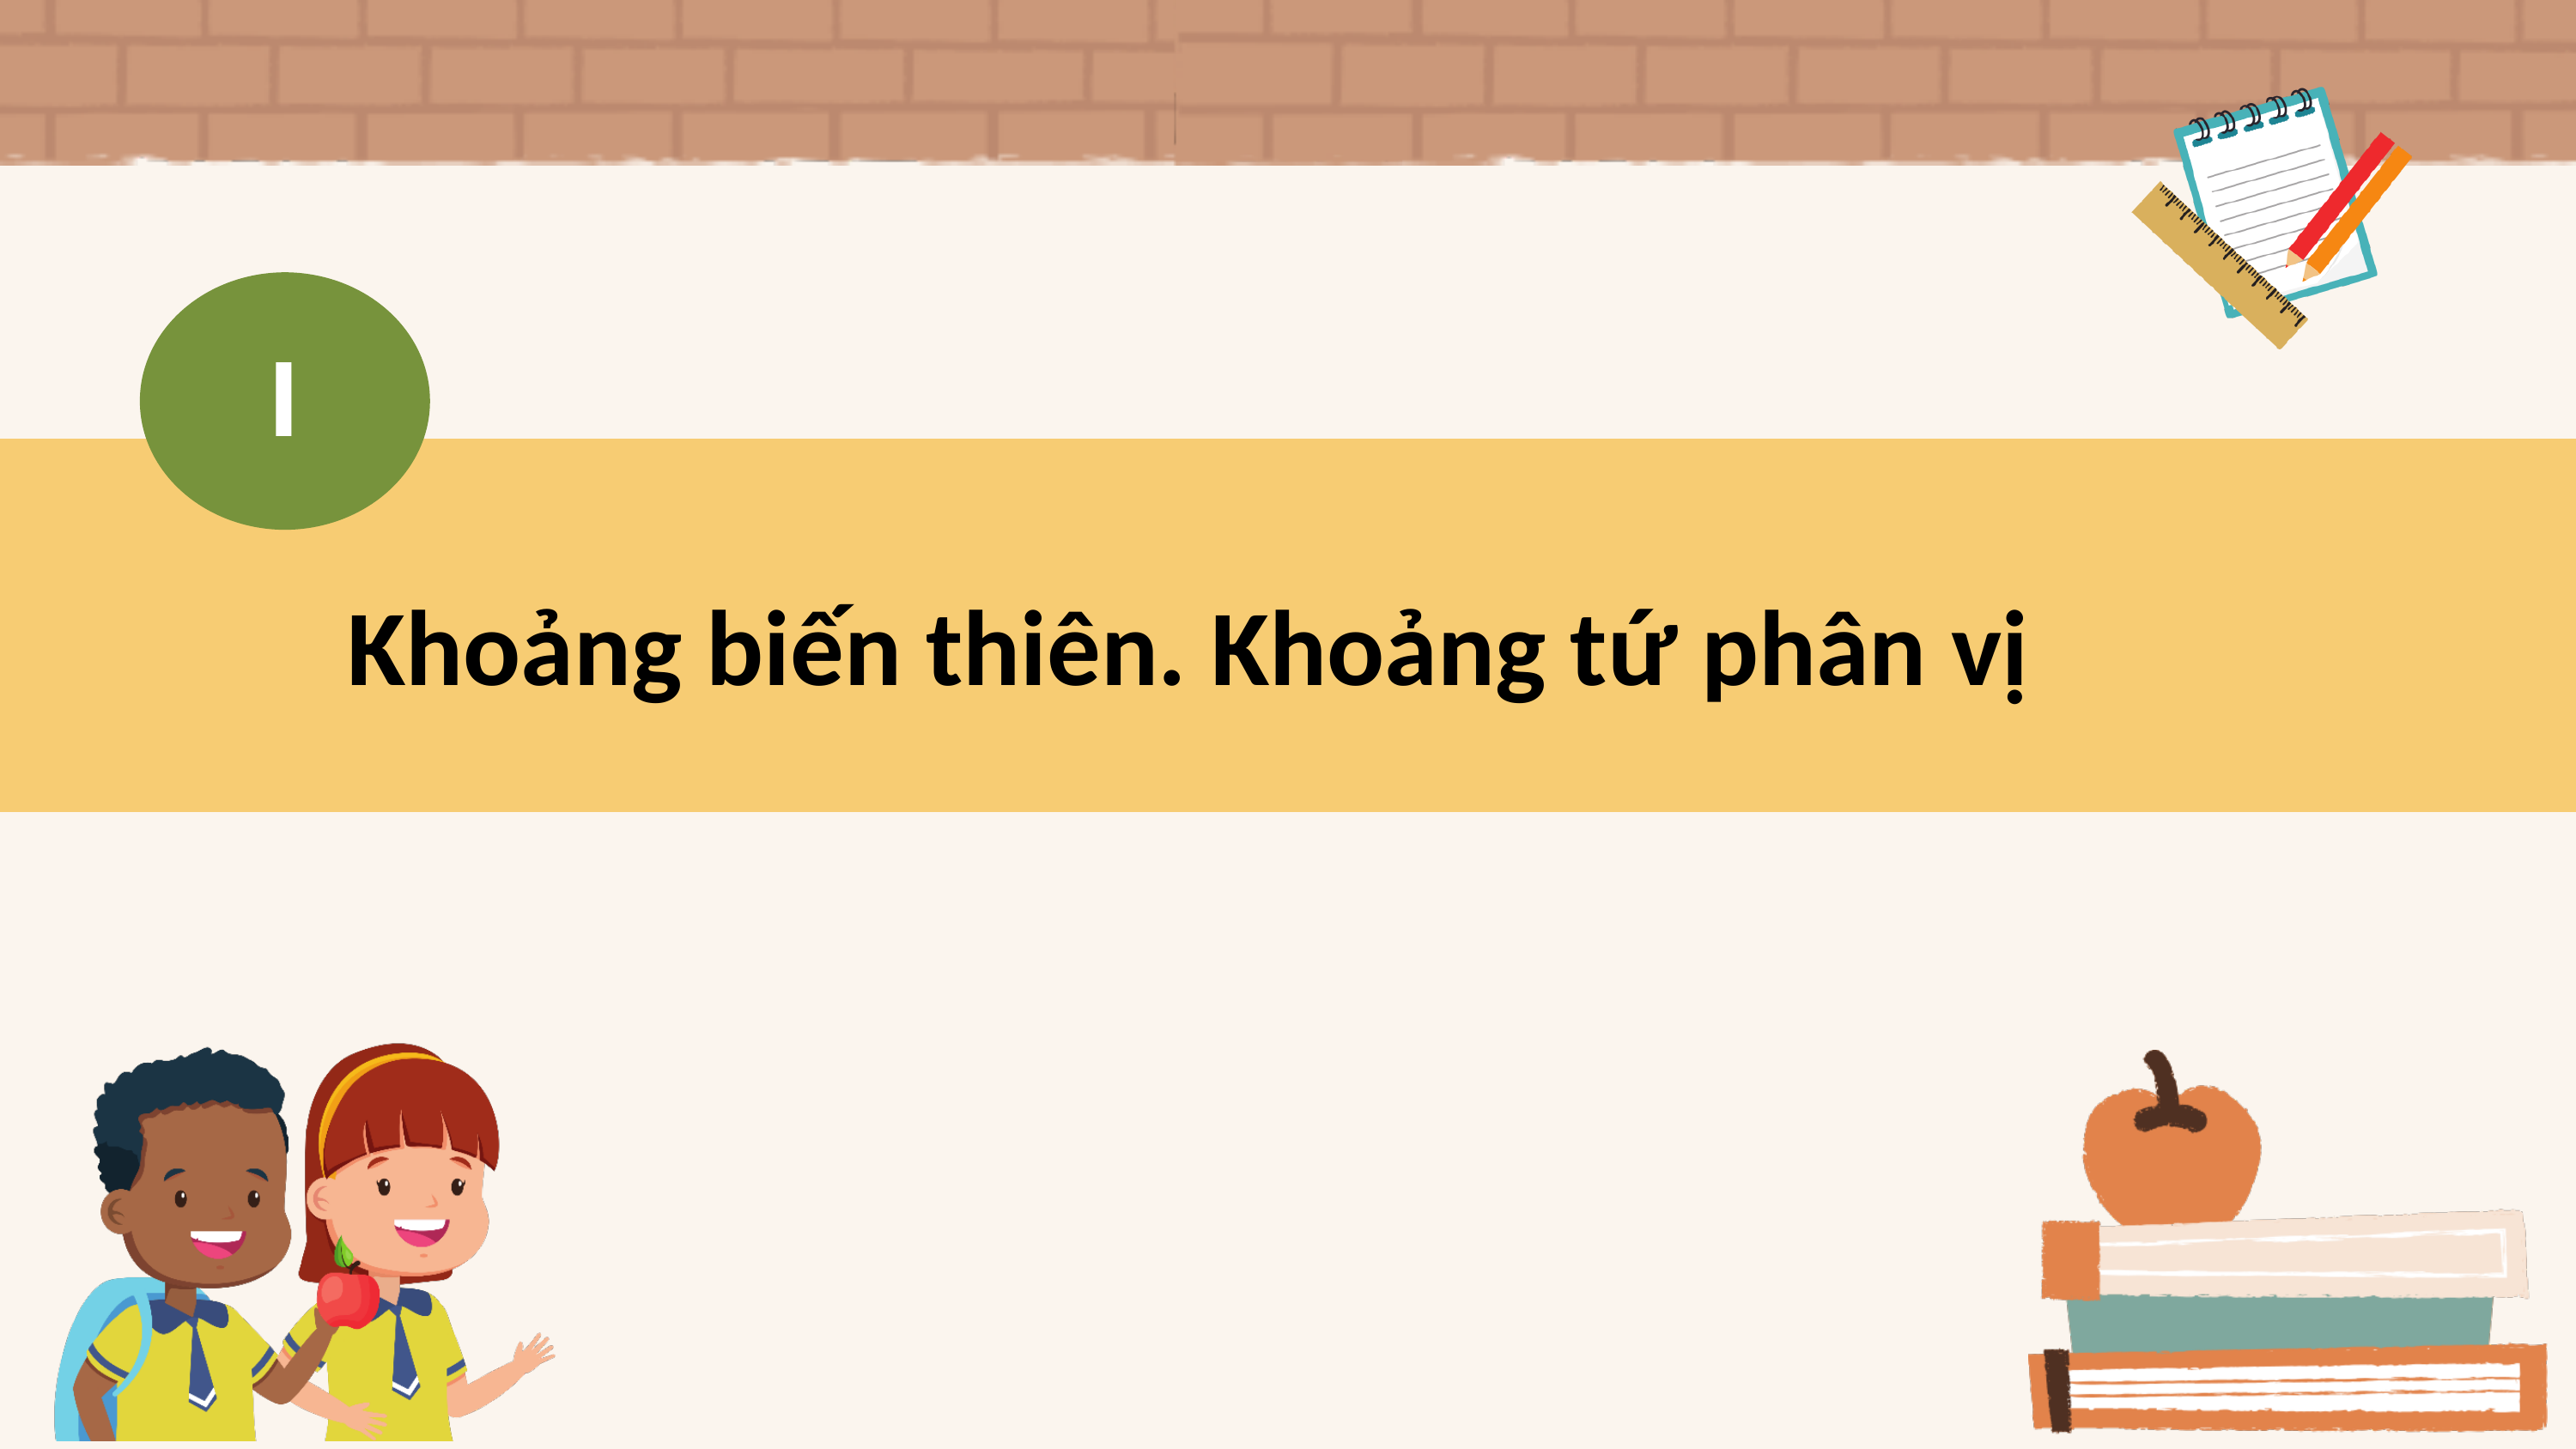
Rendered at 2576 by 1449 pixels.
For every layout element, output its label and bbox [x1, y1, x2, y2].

text_box [139, 271, 430, 530]
picture [2130, 86, 2412, 349]
text_box [0, 348, 2576, 813]
picture [2028, 1049, 2548, 1435]
picture [48, 1024, 556, 1441]
text_box [0, 0, 2576, 166]
